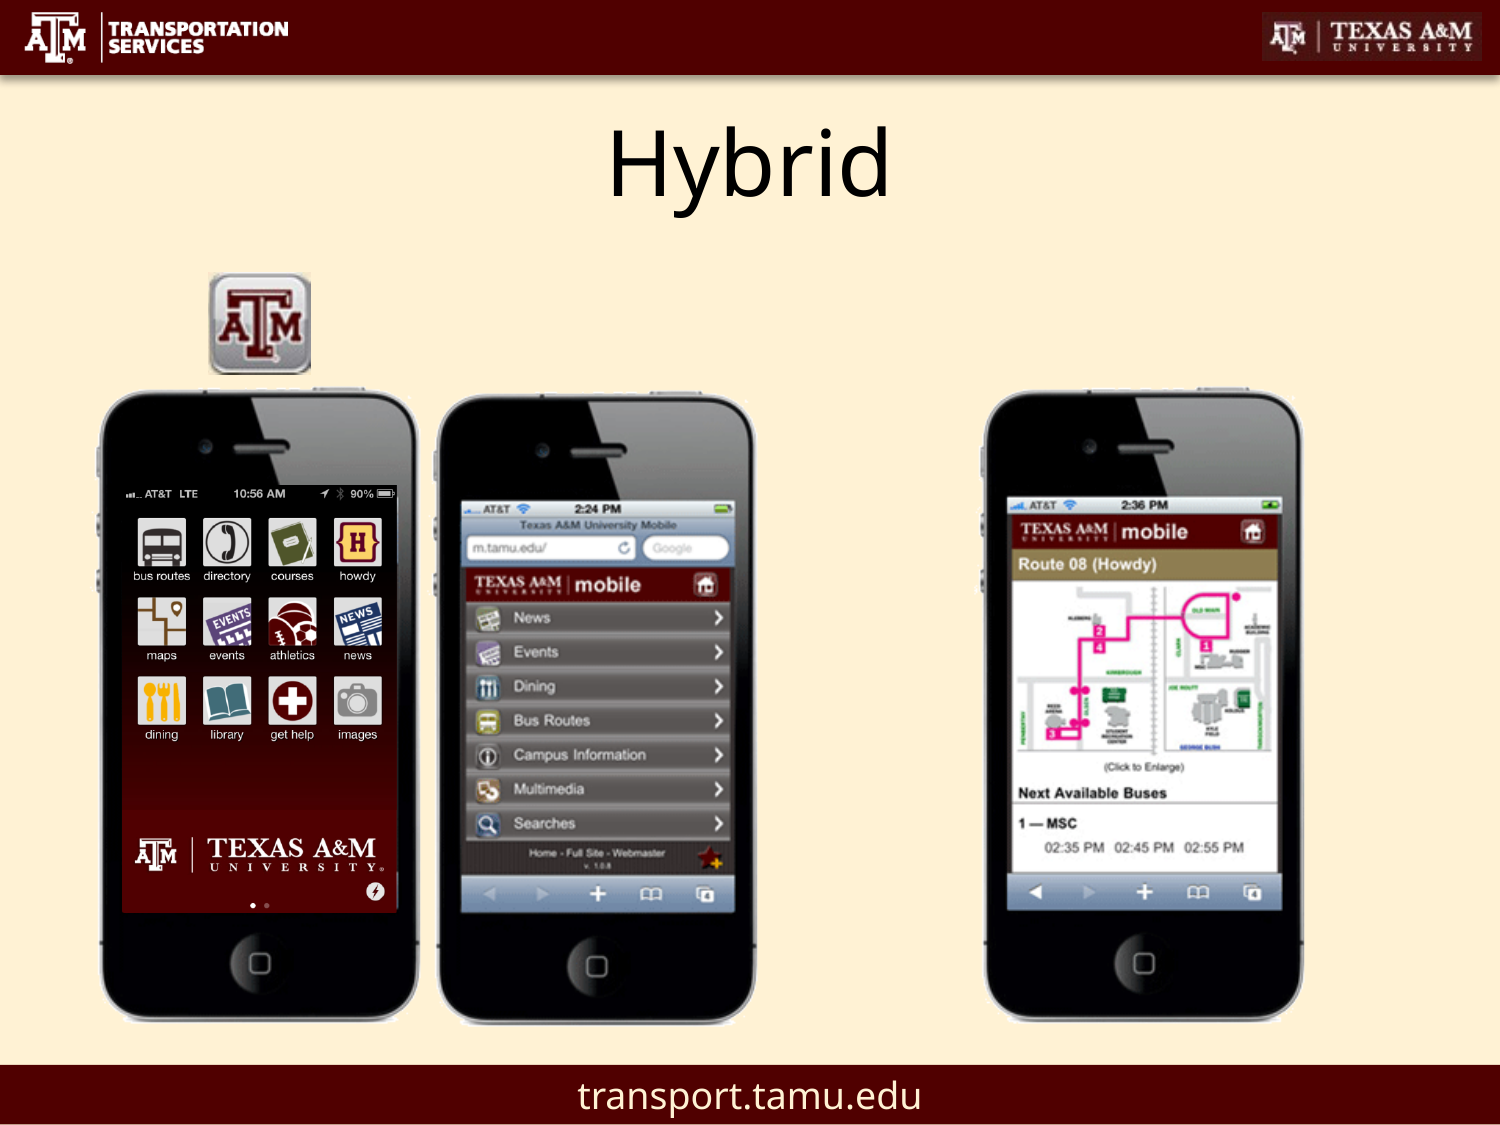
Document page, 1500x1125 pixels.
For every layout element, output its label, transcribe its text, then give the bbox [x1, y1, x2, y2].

picture [24, 12, 288, 64]
picture [962, 374, 1323, 1038]
title Hybrid [75, 87, 1425, 233]
picture [80, 272, 776, 1041]
picture [1262, 12, 1482, 61]
